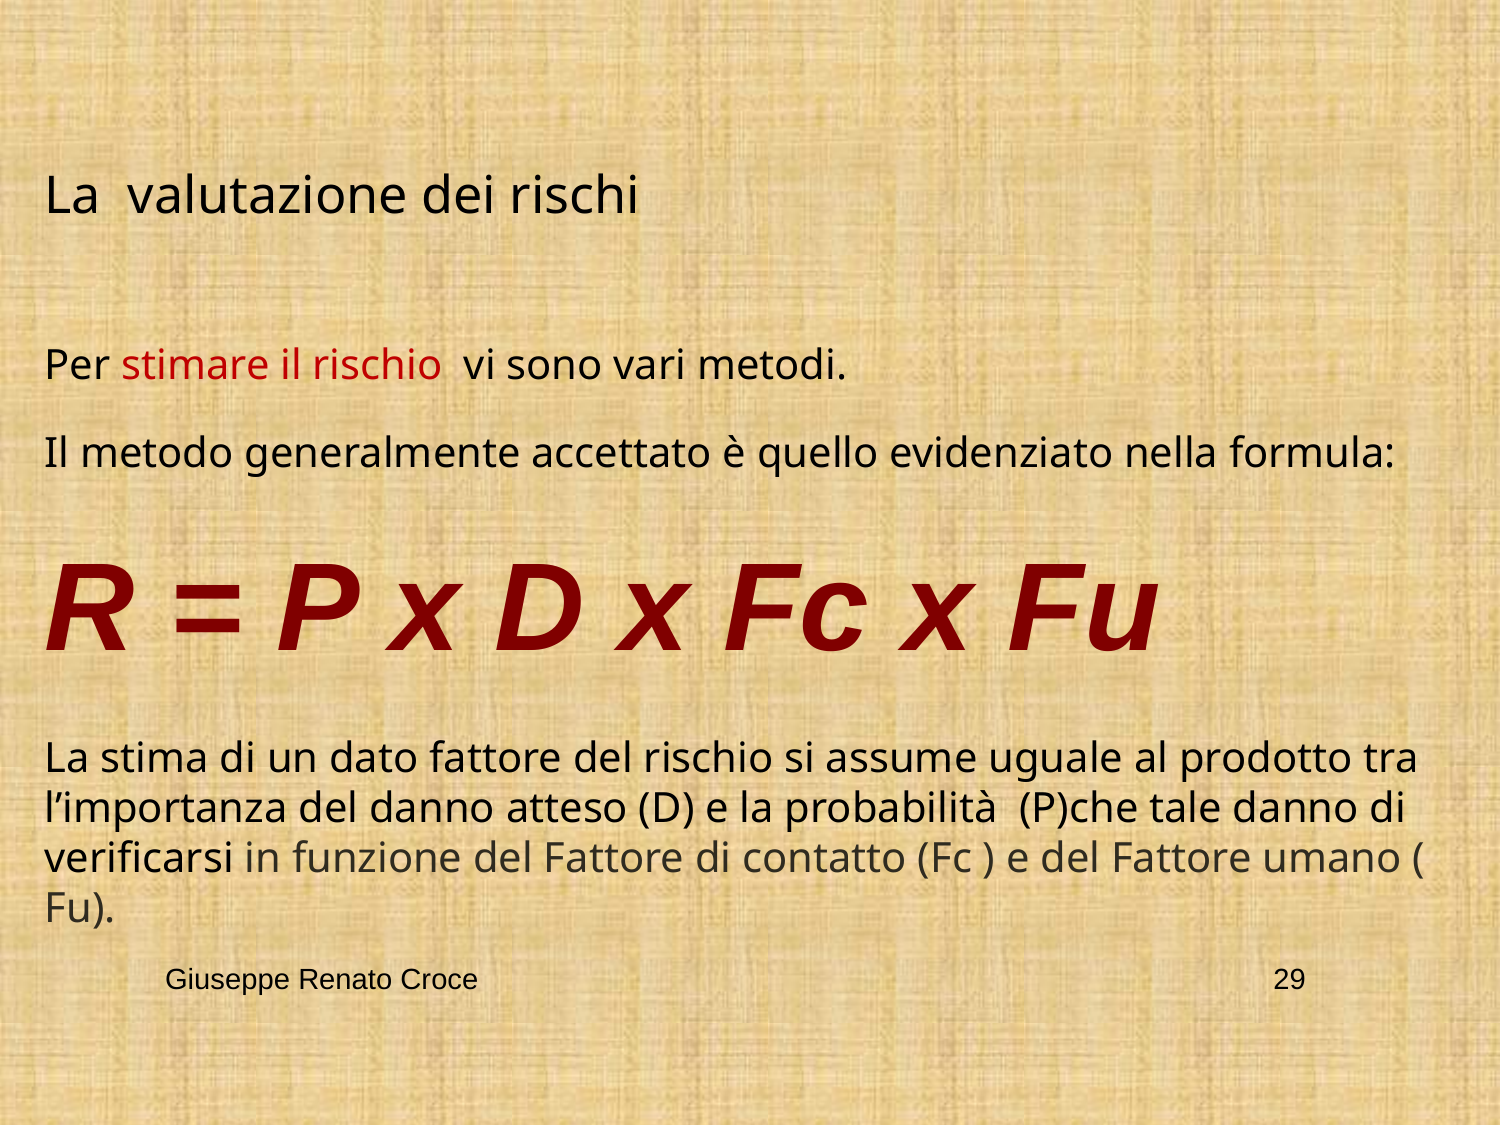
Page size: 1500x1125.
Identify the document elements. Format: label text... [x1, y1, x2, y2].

text_box Per stimare il rischio vi sono vari metodi. Il metodo generalmente accettato è quello evidenziato nella formula: R = P x D x Fc x Fu La stima di un dato fattore del rischio si assume uguale al prodotto tra l’importanza del danno atteso (D) e la probabilità (P)che tale danno di verificarsi in funzione del Fattore di contatto (Fc ) e del Fattore umano ( Fu). [29, 258, 1449, 1039]
text_box La valutazione dei rischi [29, 154, 904, 232]
footer Giuseppe Renato Croce [150, 952, 1059, 1013]
picture [0, 0, 1500, 1125]
slide_number 29 [1258, 952, 1350, 1013]
